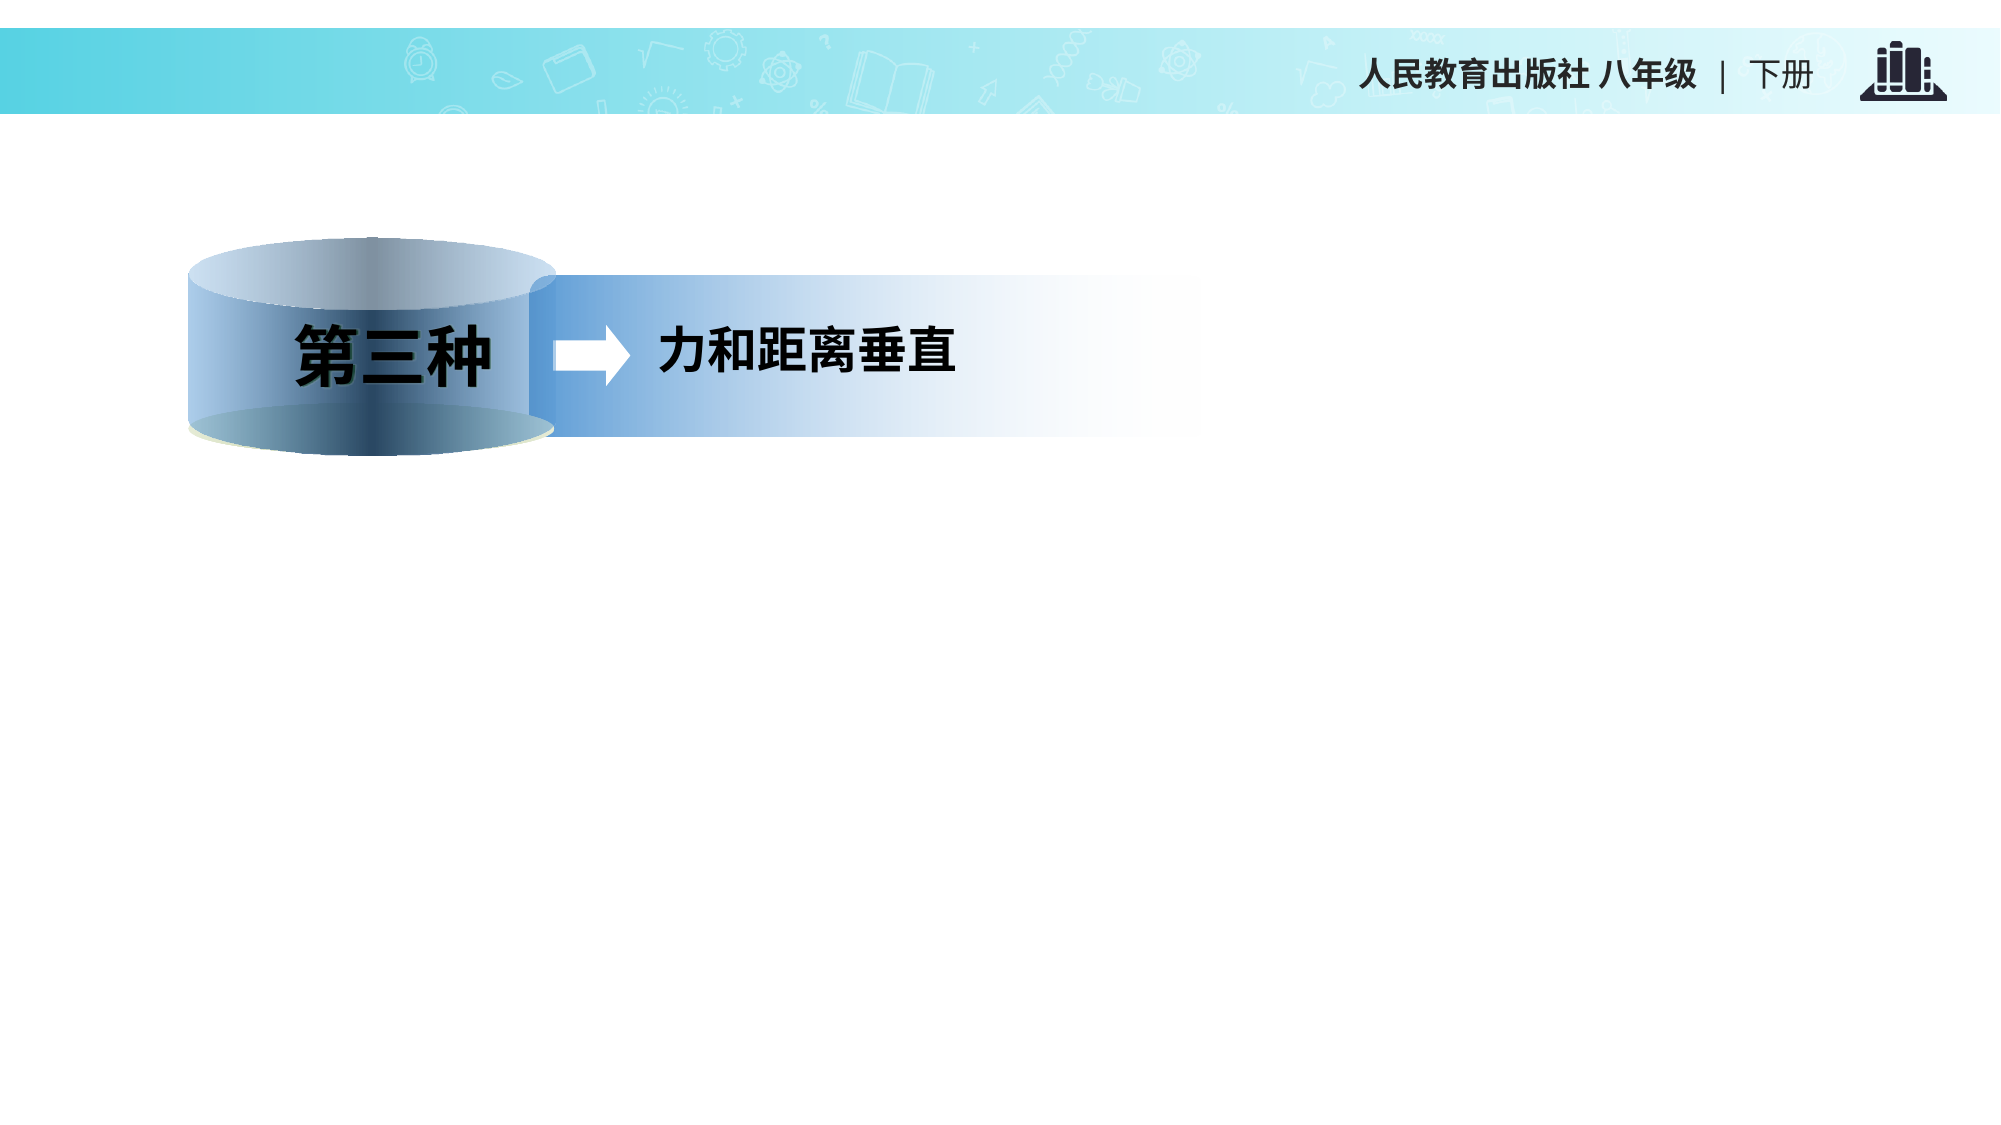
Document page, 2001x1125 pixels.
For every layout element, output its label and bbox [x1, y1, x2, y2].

text_box [187, 237, 556, 456]
text_box [561, 275, 1209, 437]
picture [1860, 41, 1947, 101]
picture [404, 29, 1847, 114]
